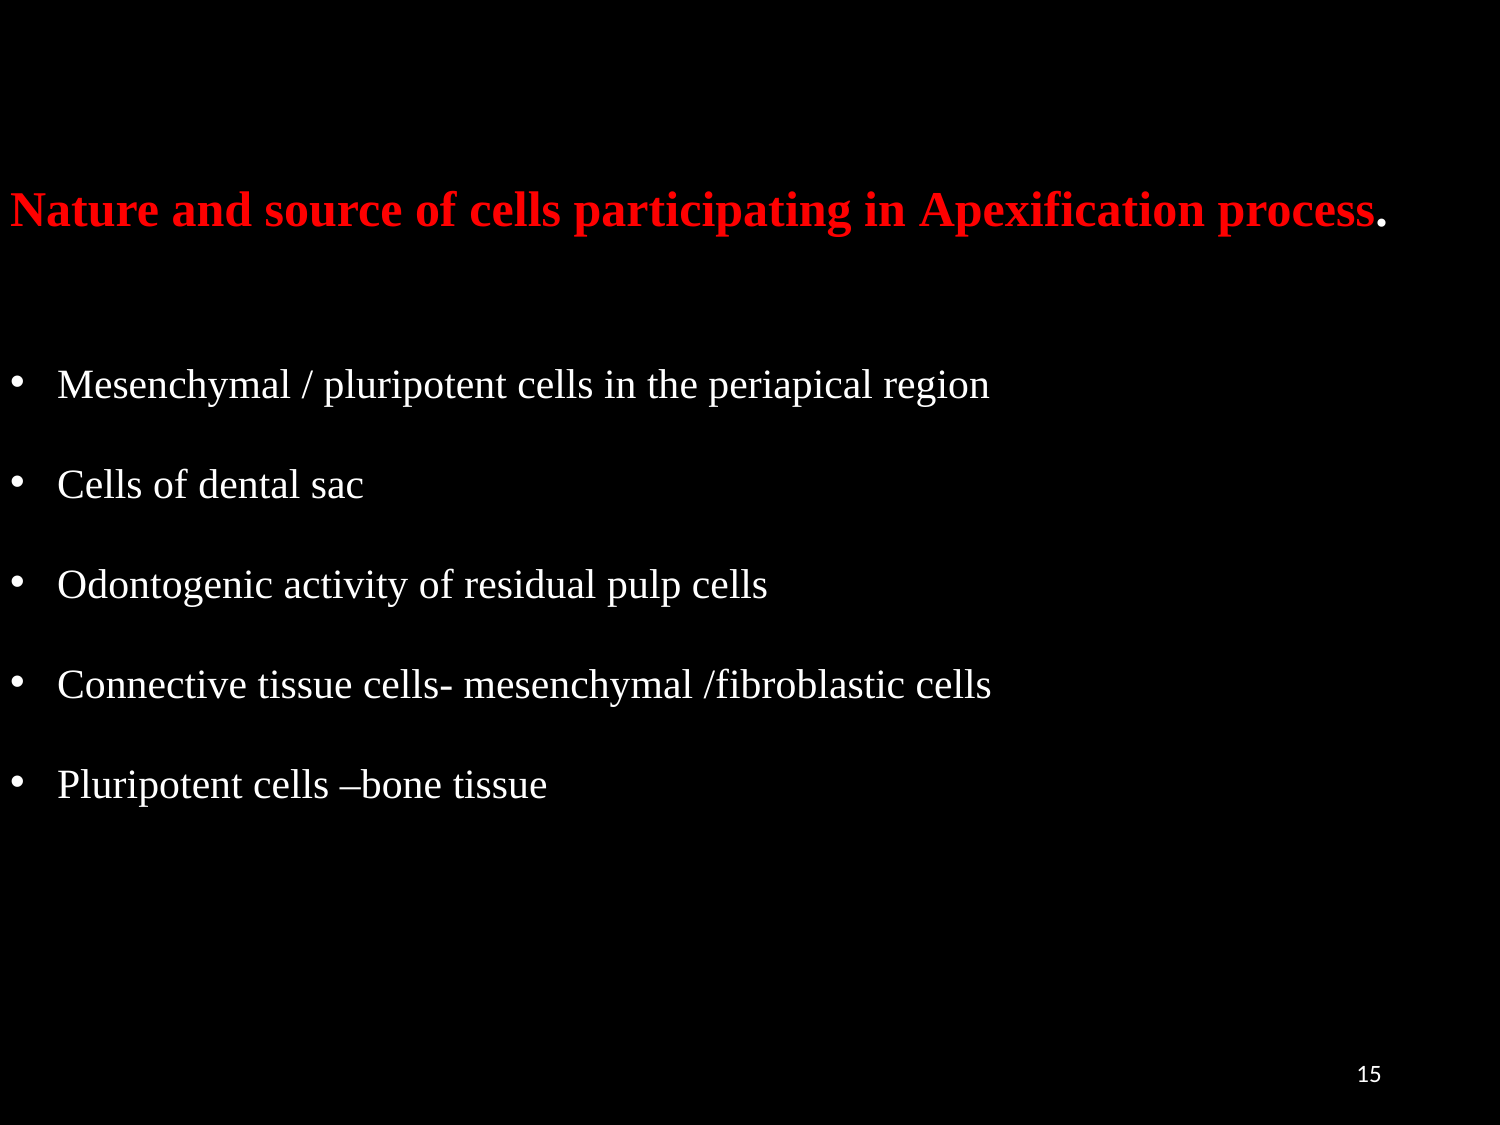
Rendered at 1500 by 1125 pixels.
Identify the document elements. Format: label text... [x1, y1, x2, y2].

text_box Nature and source of cells participating in Apexification process. Mesenchymal / pluripotent cells in the periapical region Cells of dental sac Odontogenic activity of residual pulp cells Connective tissue cells- mesenchymal /fibroblastic cells Pluripotent cells –bone tissue [0, 168, 1427, 814]
slide_number 15 [1059, 1042, 1397, 1103]
